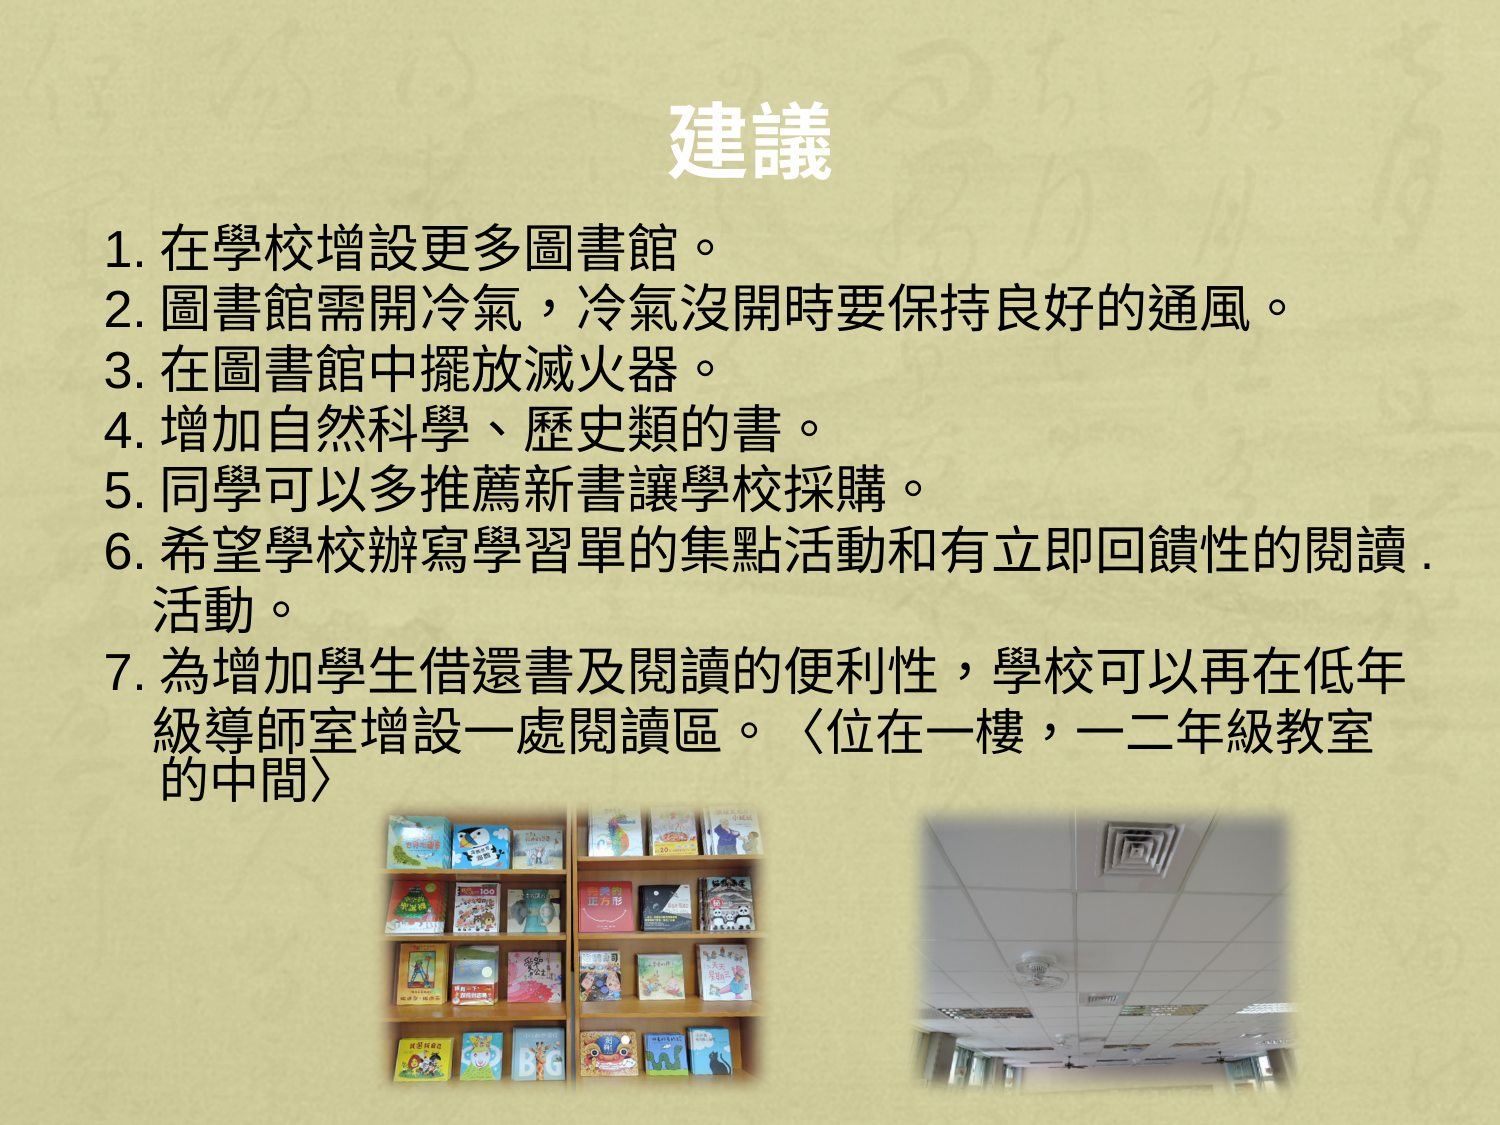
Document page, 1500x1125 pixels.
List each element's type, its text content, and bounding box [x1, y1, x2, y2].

list 1.在學校增設更多圖書館。 2.圖書館需開冷氣，冷氣沒開時要保持良好的通風。 3.在圖書館中擺放滅火器。 4.增加自然科學、歷史類的書。 5.同學可以多推薦新書讓學校採購。 6.希望學校辦寫學習單的集點活動和有立即回饋性的閱讀. 活動。 7.為增加學生借還書及閱讀的便利性，學校可以再在低年 級導師室增設一處閱讀區。〈位在一樓，一二年級教室的中間〉 [88, 219, 1439, 847]
title 建議 [75, 45, 1425, 233]
picture [371, 798, 774, 1101]
picture [903, 798, 1306, 1101]
